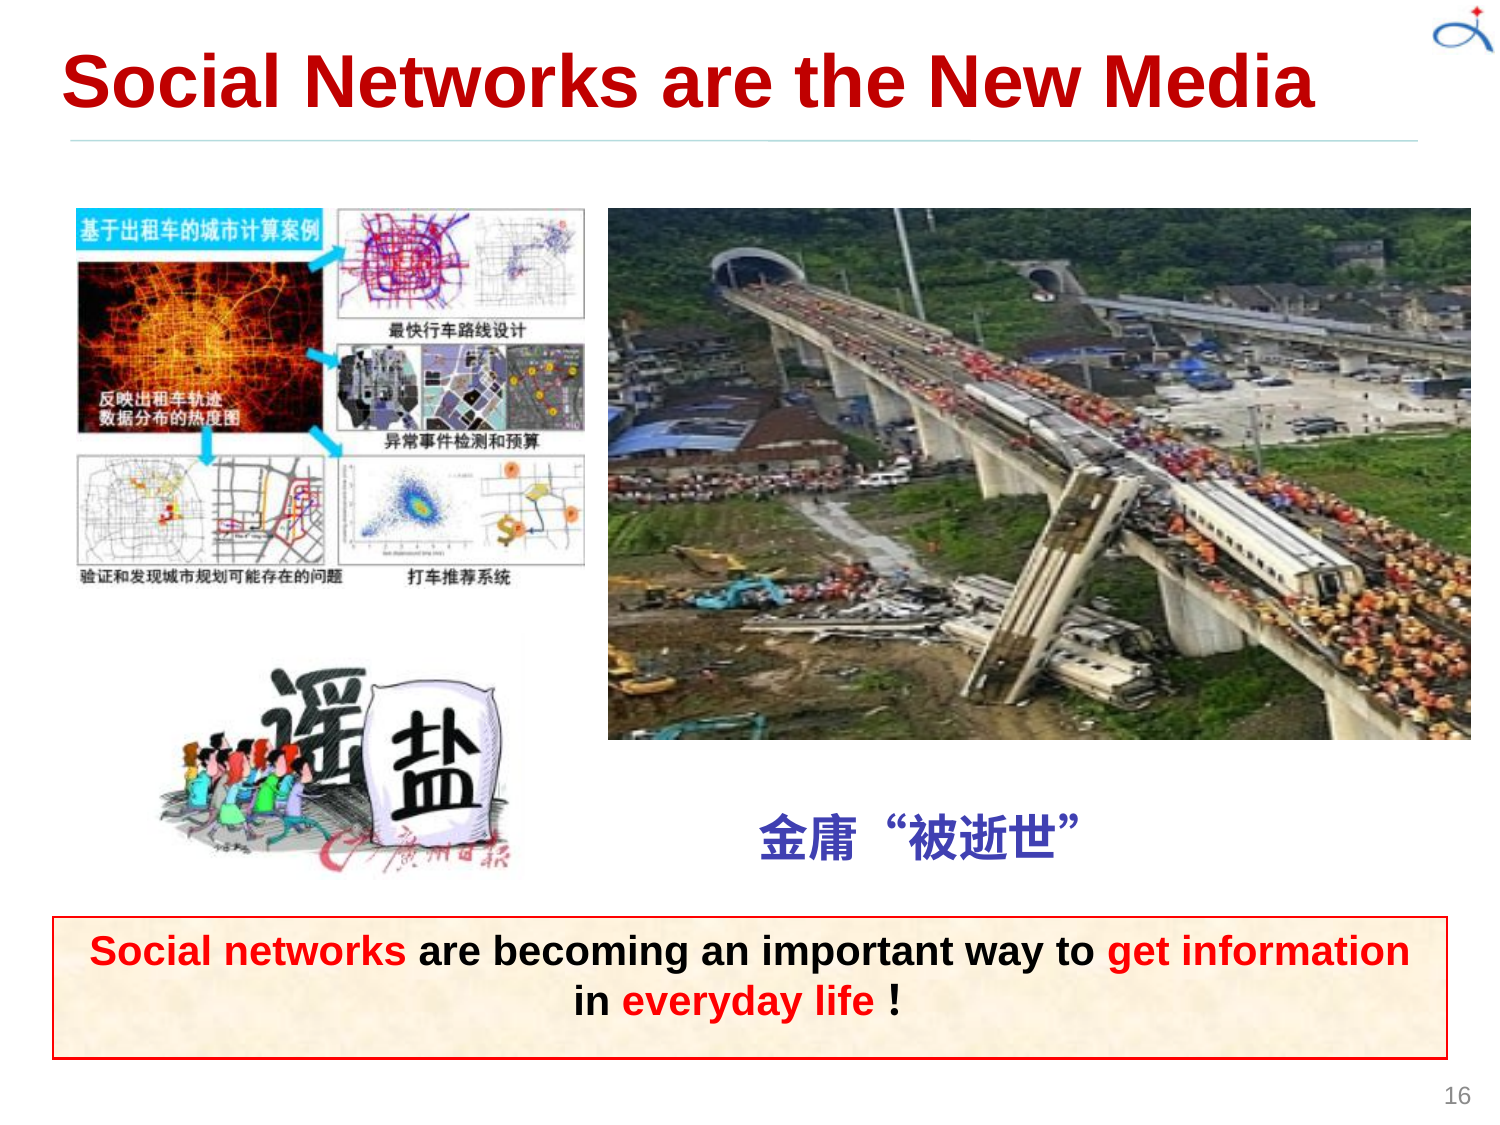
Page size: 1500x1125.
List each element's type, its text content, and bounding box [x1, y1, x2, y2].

title Social Networks are the New Media [46, 11, 1419, 143]
picture [76, 207, 585, 589]
picture [138, 207, 142, 218]
slide_number 16 [1136, 1065, 1487, 1125]
picture [147, 633, 525, 880]
picture [607, 207, 1471, 740]
picture [80, 211, 90, 215]
text_box Social networks are becoming an important way to get information in everyday life！ [53, 916, 1447, 1059]
picture [1432, 5, 1495, 55]
text_box 金庸“被逝世” [726, 798, 1140, 874]
